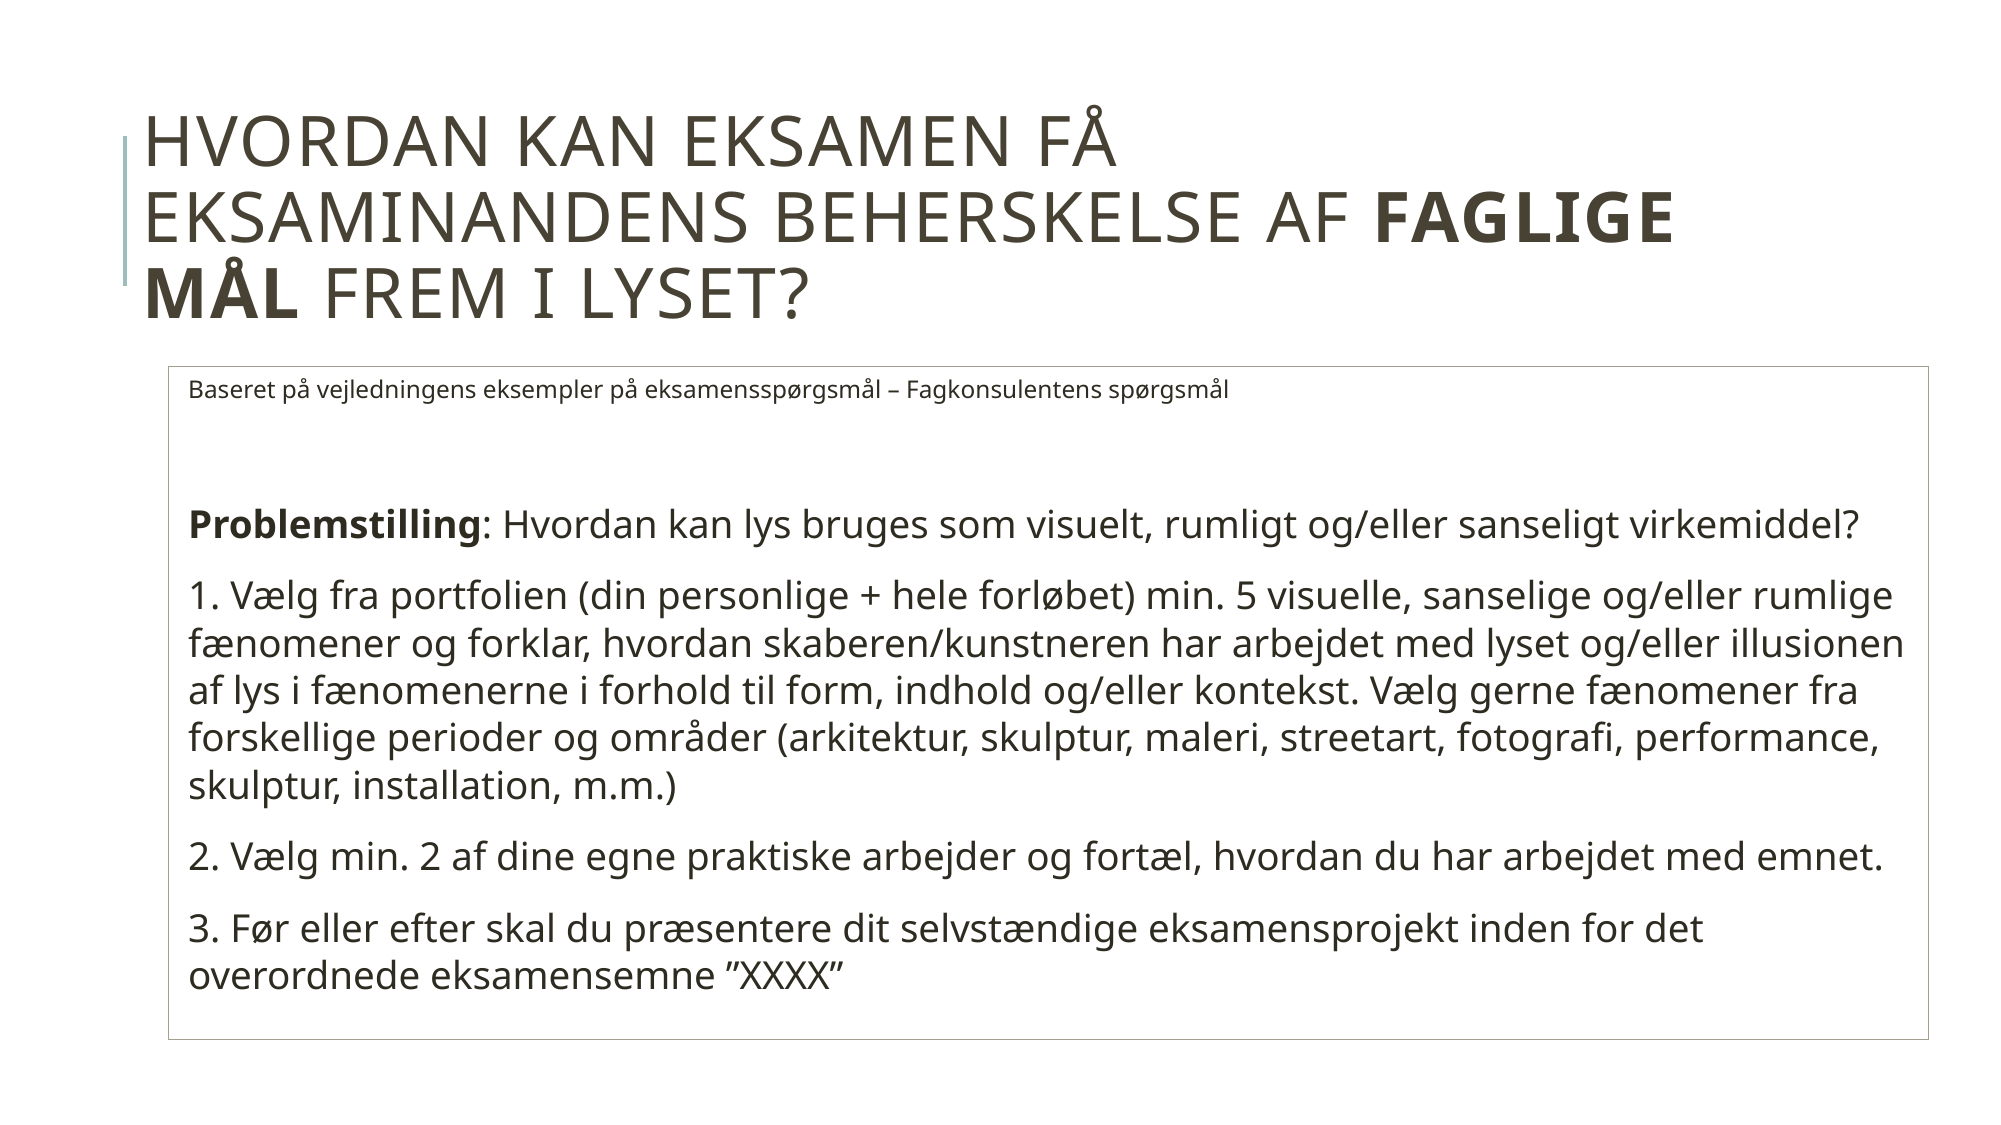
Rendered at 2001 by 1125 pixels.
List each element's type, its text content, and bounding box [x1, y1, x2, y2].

list Baseret på vejledningens eksempler på eksamensspørgsmål – Fagkonsulentens spørgsmål Problemstilling: Hvordan kan lys bruges som visuelt, rumligt og/eller sanseligt virkemiddel? 1. Vælg fra portfolien (din personlige + hele forløbet) min. 5 visuelle, sanselige og/eller rumlige fænomener og forklar, hvordan skaberen/kunstneren har arbejdet med lyset og/eller illusionen af lys i fænomenerne i forhold til form, indhold og/eller kontekst. Vælg gerne fænomener fra forskellige perioder og områder (arkitektur, skulptur, maleri, streetart, fotografi, performance, skulptur, installation, m.m.) 2. Vælg min. 2 af dine egne praktiske arbejder og fortæl, hvordan du har arbejdet med emnet. 3. Før eller efter skal du præsentere dit selvstændige eksamensprojekt inden for det overordnede eksamensemne ”XXXX” [168, 366, 1929, 1040]
title Hvordan kan eksamen få eksaminandens beherskelse af faglige mål frem i lyset? [127, 96, 1722, 343]
